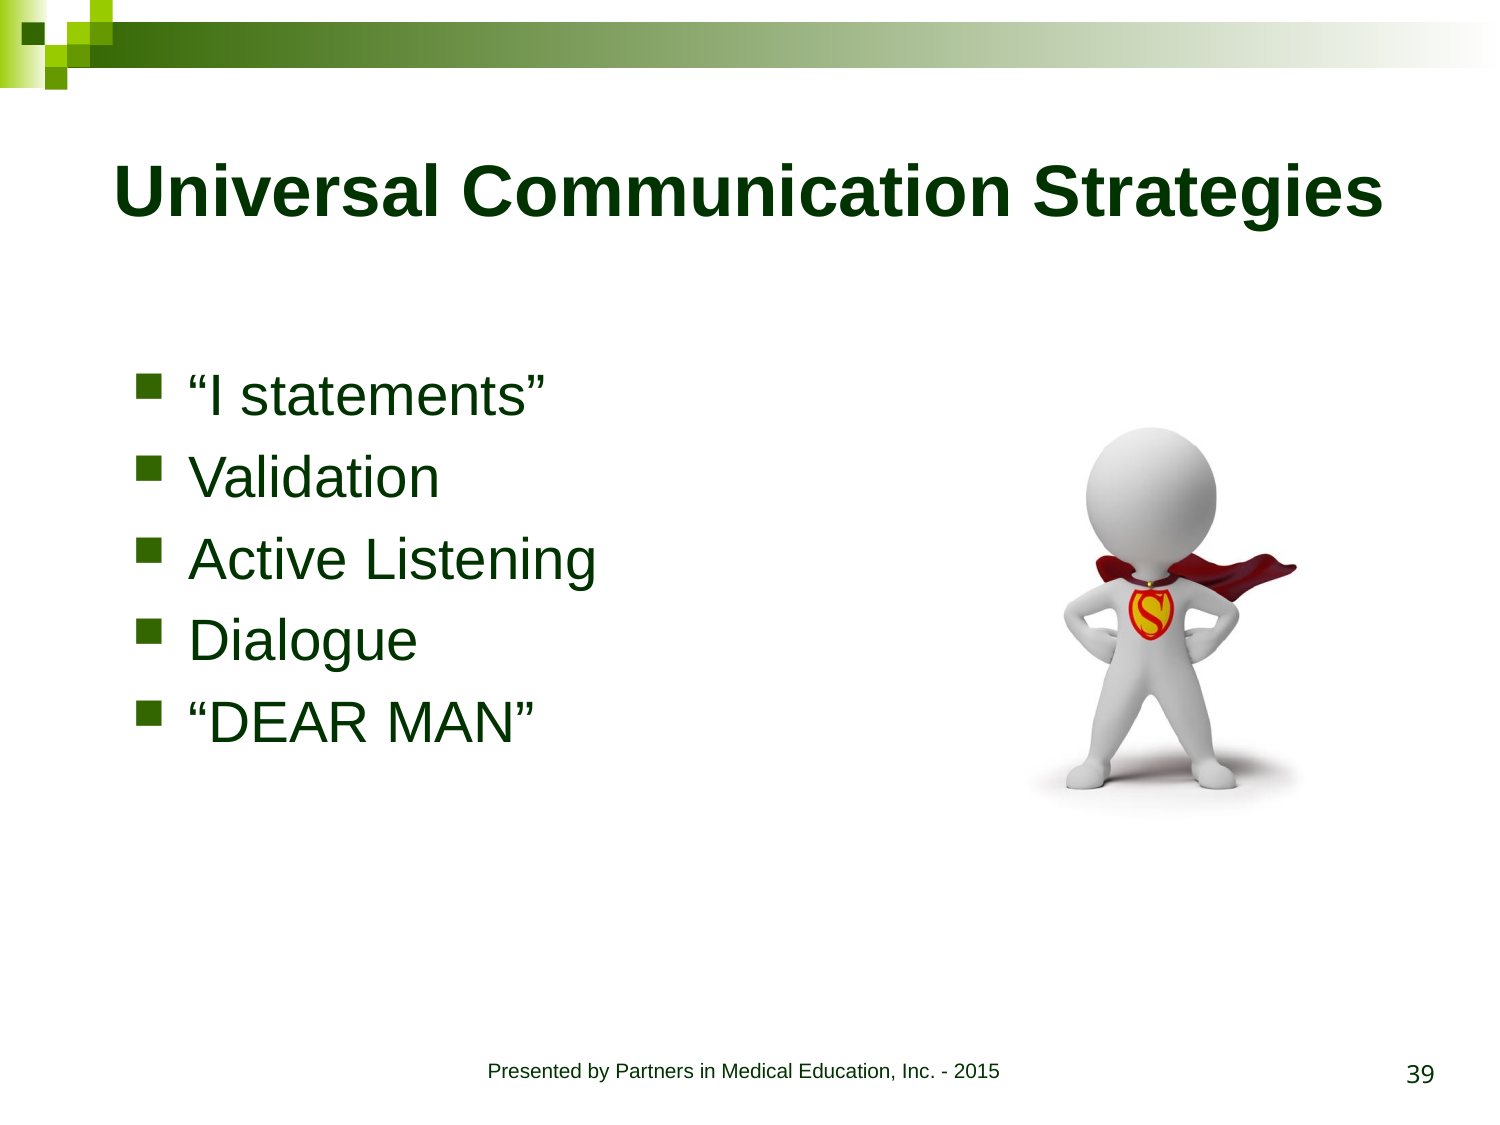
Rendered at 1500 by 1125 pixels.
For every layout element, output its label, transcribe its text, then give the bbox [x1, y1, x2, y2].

footer Presented by Partners in Medical Education, Inc. - 2015 [412, 1050, 1075, 1100]
title Universal Communication Strategies [75, 75, 1425, 300]
slide_number 39 [1100, 1025, 1450, 1100]
picture [991, 406, 1329, 836]
list “I statements” Validation Active Listening Dialogue “DEAR MAN” [117, 350, 781, 988]
